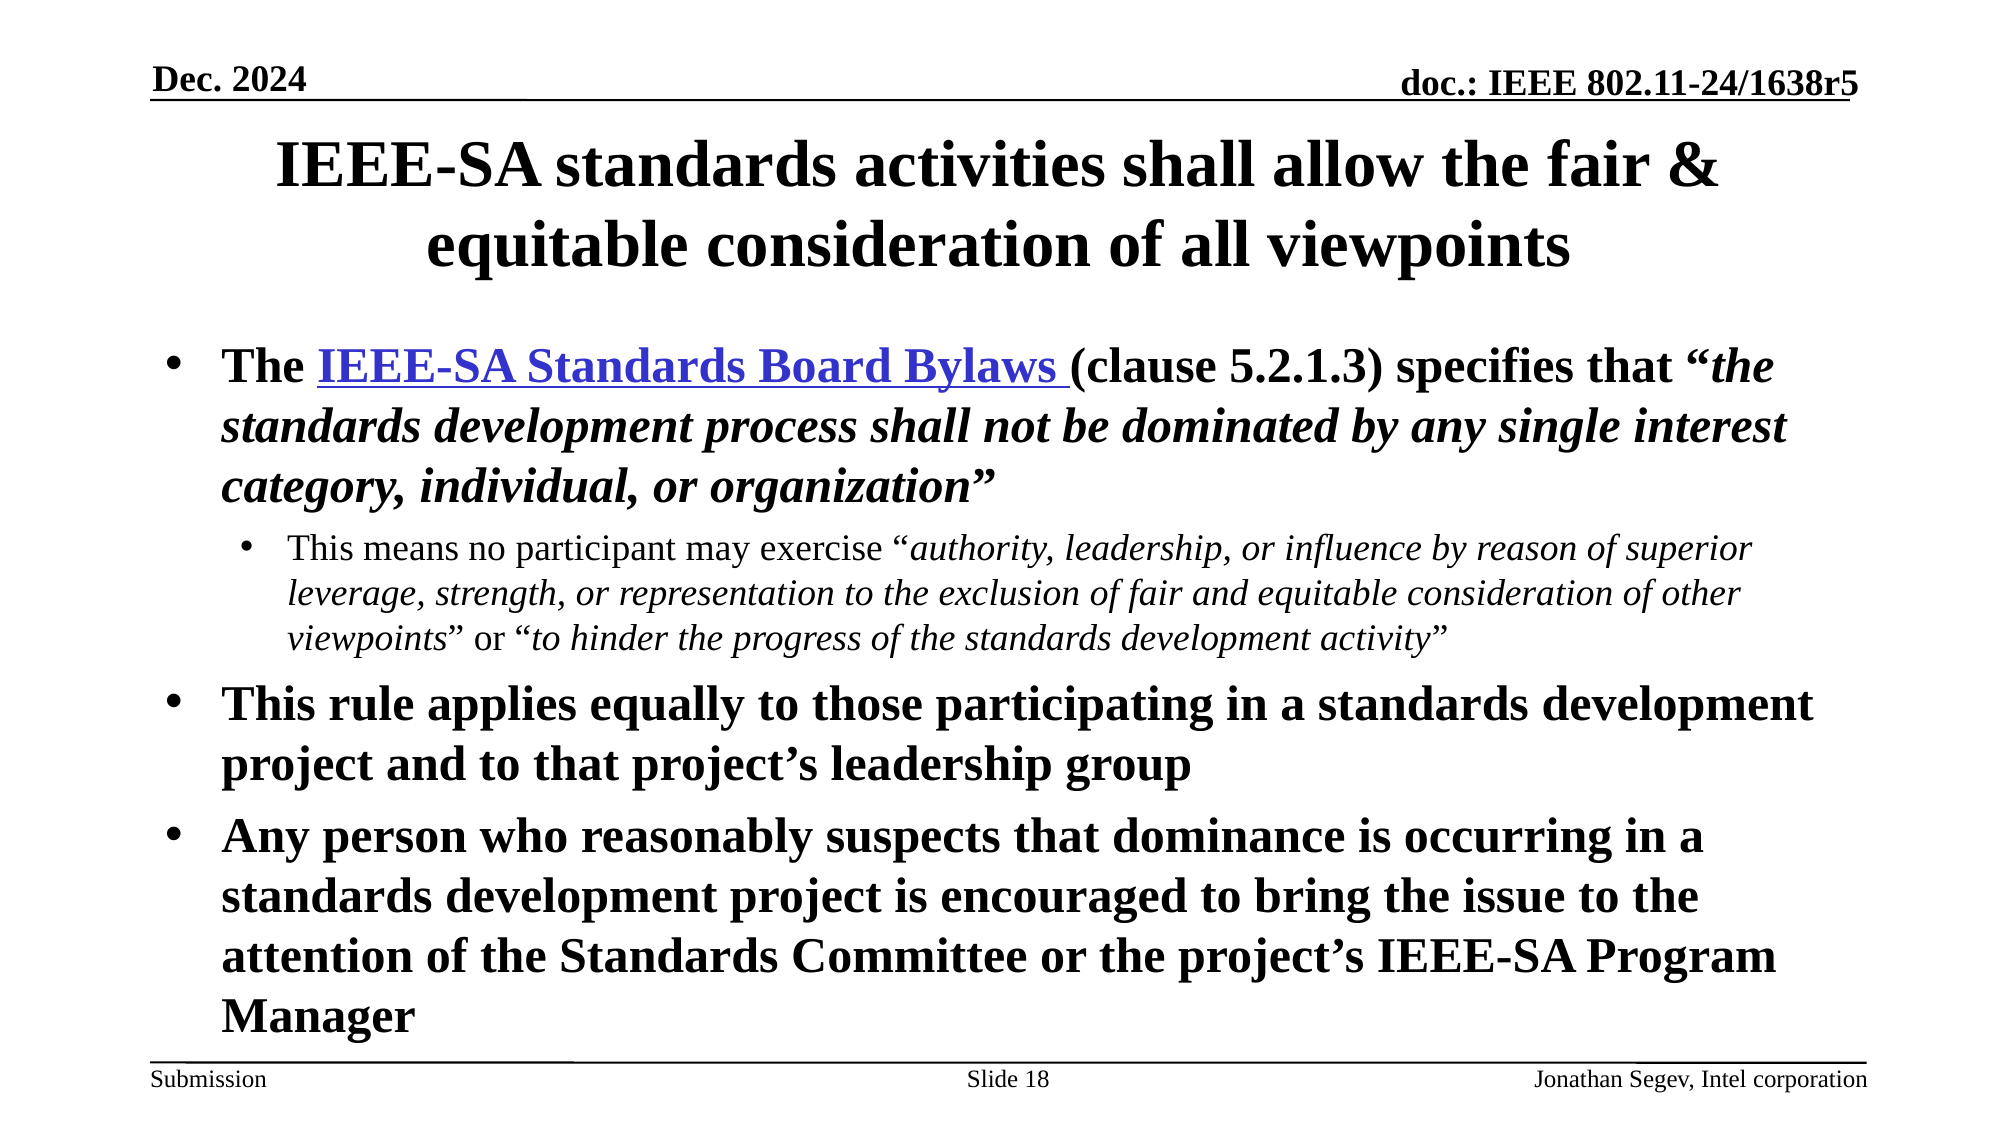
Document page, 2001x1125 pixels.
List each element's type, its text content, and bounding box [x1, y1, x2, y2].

footer Jonathan Segev, Intel corporation [1171, 1061, 1869, 1093]
list The IEEE-SA Standards Board Bylaws (clause 5.2.1.3) specifies that “the standards development process shall not be dominated by any single interest category, individual, or organization” This means no participant may exercise “authority, leadership, or influence by reason of superior leverage, strength, or representation to the exclusion of fair and equitable consideration of other viewpoints” or “to hinder the progress of the standards development activity” This rule applies equally to those participating in a standards development project and to that project’s leadership group Any person who reasonably suspects that dominance is occurring in a standards development project is encouraged to bring the issue to the attention of the Standards Committee or the project’s IEEE-SA Program Manager [149, 324, 1850, 1000]
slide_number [152, 54, 563, 100]
title IEEE-SA standards activities shall allow the fair & equitable consideration of all viewpoints [149, 112, 1850, 288]
slide_number Slide 18 [950, 1061, 1067, 1123]
